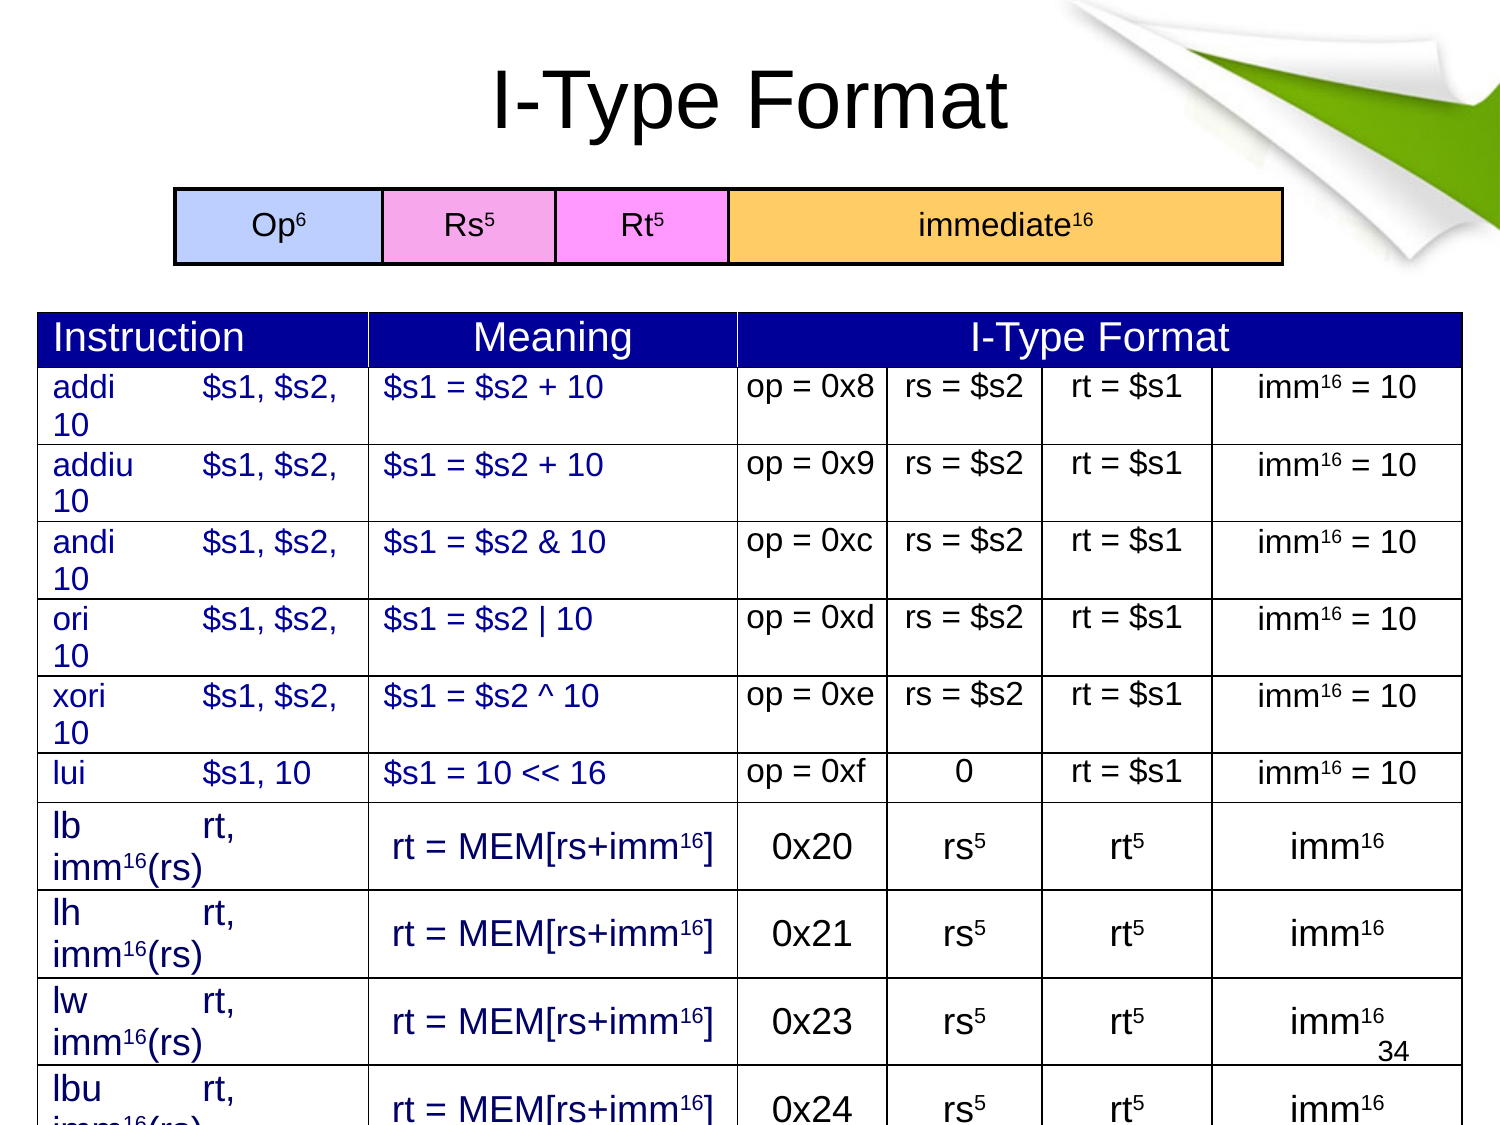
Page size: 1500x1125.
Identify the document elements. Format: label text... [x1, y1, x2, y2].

table_cell rs = $s2 [888, 677, 1041, 752]
table_cell 0 [888, 754, 1041, 802]
table_cell lw rt, imm16(rs) [38, 979, 368, 1064]
table_cell addi $s1, $s2, 10 [38, 368, 368, 444]
table_cell lb rt, imm16(rs) [38, 803, 368, 889]
table_cell imm16 [1213, 803, 1461, 889]
table_cell op = 0xc [738, 522, 886, 598]
table_cell 0x20 [738, 803, 886, 889]
table_cell xori $s1, $s2, 10 [38, 677, 368, 752]
table_cell rs5 [888, 1066, 1041, 1125]
table_cell lui $s1, 10 [38, 754, 368, 802]
table_cell $s1 = $s2 + 10 [369, 368, 737, 444]
table_header Meaning [369, 313, 737, 367]
table_cell rs5 [888, 803, 1041, 889]
table_cell rt5 [1043, 979, 1211, 1064]
table_cell rs = $s2 [888, 445, 1041, 521]
table_cell $s1 = $s2 + 10 [369, 445, 737, 521]
table_cell rs = $s2 [888, 600, 1041, 675]
table_cell $s1 = $s2 & 10 [369, 522, 737, 598]
table_cell imm16 = 10 [1213, 445, 1461, 521]
table_cell rt = $s1 [1043, 368, 1211, 444]
table_cell imm16 = 10 [1213, 368, 1461, 444]
table_header I-Type Format [738, 313, 1461, 367]
table_cell op = 0xf [738, 754, 886, 802]
table_cell $s1 = 10 << 16 [369, 754, 737, 802]
table_cell andi $s1, $s2, 10 [38, 522, 368, 598]
table_cell addiu $s1, $s2, 10 [38, 445, 368, 521]
table_cell rs5 [888, 979, 1041, 1064]
table_cell imm16 [1213, 891, 1461, 977]
table_cell rt = MEM[rs+imm16] [369, 803, 737, 889]
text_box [174, 188, 1284, 265]
table_cell rt = $s1 [1043, 445, 1211, 521]
table_cell rs5 [888, 891, 1041, 977]
table_cell op = 0xd [738, 600, 886, 675]
table_cell imm16 = 10 [1213, 522, 1461, 598]
table_cell rt = $s1 [1043, 600, 1211, 675]
table_cell rt = $s1 [1043, 754, 1211, 802]
table_cell imm16 [1213, 1066, 1461, 1125]
table_cell imm16 [1213, 979, 1461, 1064]
table_cell imm16 = 10 [1213, 677, 1461, 752]
table_cell rt5 [1043, 1066, 1211, 1125]
table_cell rs = $s2 [888, 368, 1041, 444]
table_cell lh rt, imm16(rs) [38, 891, 368, 977]
table_cell rt = $s1 [1043, 522, 1211, 598]
table_cell rt = MEM[rs+imm16] [369, 891, 737, 977]
table_cell 0x24 [738, 1066, 886, 1125]
table_cell imm16 = 10 [1213, 754, 1461, 802]
table_cell imm16 = 10 [1213, 600, 1461, 675]
table_cell $s1 = $s2 ^ 10 [369, 677, 737, 752]
table_cell 0x23 [738, 979, 886, 1064]
table_cell 0x21 [738, 891, 886, 977]
table_cell $s1 = $s2 | 10 [369, 600, 737, 675]
table_cell ori $s1, $s2, 10 [38, 600, 368, 675]
table_cell rs = $s2 [888, 522, 1041, 598]
table_cell rt5 [1043, 803, 1211, 889]
table_cell op = 0x9 [738, 445, 886, 521]
table_cell rt = MEM[rs+imm16] [369, 1066, 737, 1125]
table_cell rt5 [1043, 891, 1211, 977]
table_cell lbu rt, imm16(rs) [38, 1066, 368, 1125]
title I-Type Format [75, 1, 1425, 190]
picture [0, 0, 1500, 1125]
table_header Instruction [38, 313, 368, 367]
table_cell op = 0xe [738, 677, 886, 752]
table_cell rt = $s1 [1043, 677, 1211, 752]
table_cell rt = MEM[rs+imm16] [369, 979, 737, 1064]
table_cell op = 0x8 [738, 368, 886, 444]
